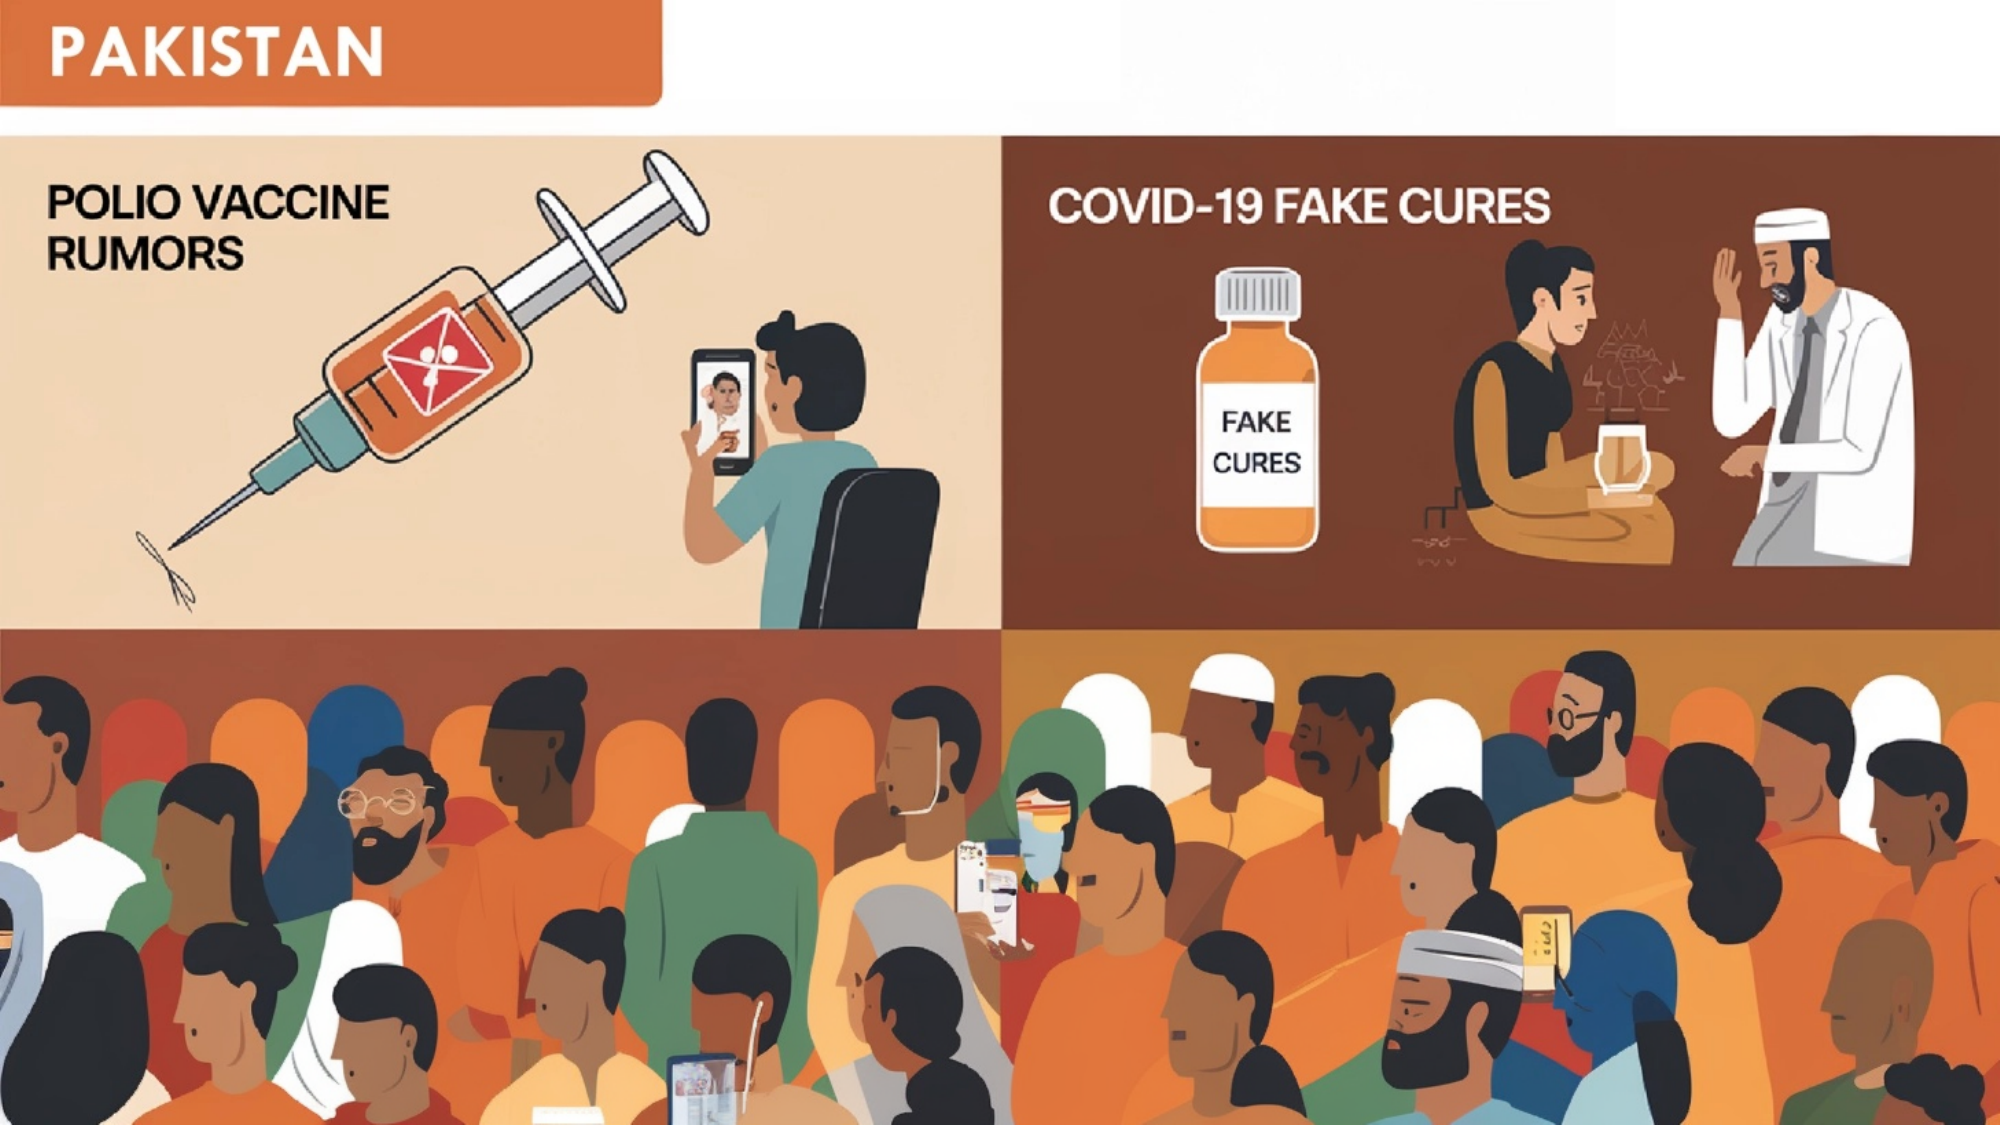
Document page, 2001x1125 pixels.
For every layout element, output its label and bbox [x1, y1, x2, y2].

list [0, 0, 2000, 1125]
